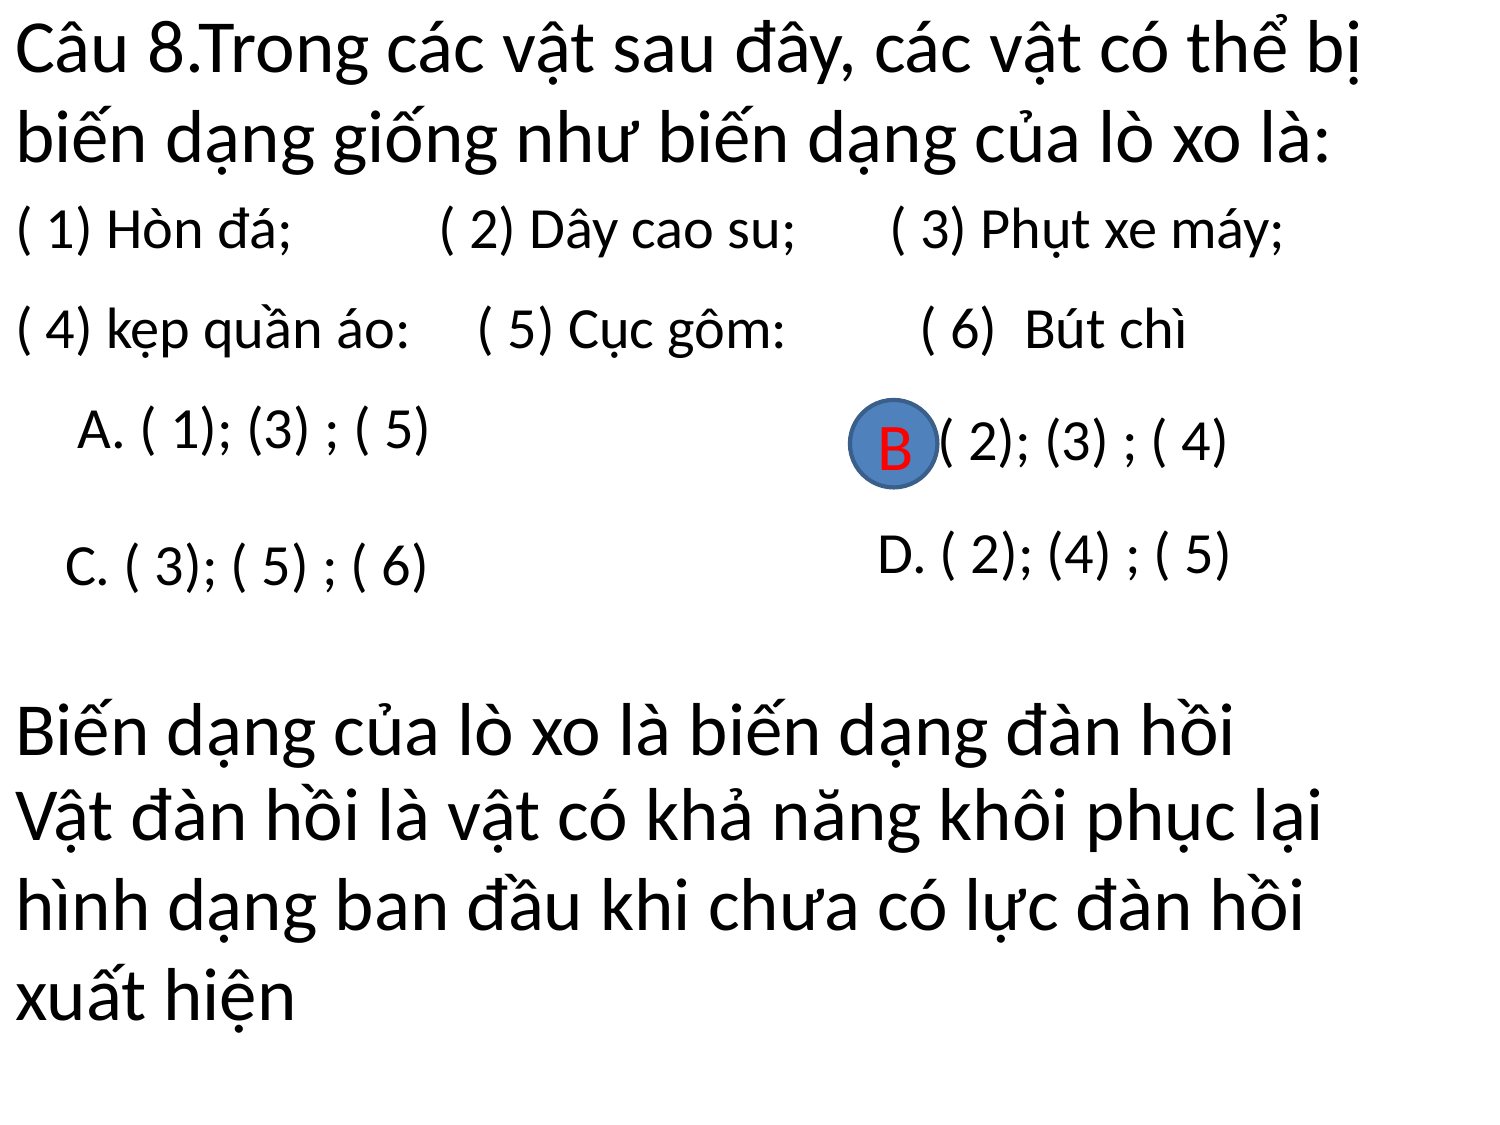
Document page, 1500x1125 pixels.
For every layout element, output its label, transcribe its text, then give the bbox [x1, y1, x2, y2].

text_box C. ( 3); ( 5) ; ( 6) [49, 512, 500, 613]
text_box Biến dạng của lò xo là biến dạng đàn hồi [0, 675, 1450, 775]
text_box B. ( 2); (3) ; ( 4) [862, 387, 1313, 488]
text_box Câu 8.Trong các vật sau đây, các vật có thể bị biến dạng giống như biến dạng của lò xo là: [0, 37, 1438, 138]
text_box A. ( 1); (3) ; ( 5) [62, 375, 513, 475]
text_box Vật đàn hồi là vật có khả năng khôi phục lại hình dạng ban đầu khi chưa có lực đàn hồi xuất hiện [0, 849, 1450, 950]
text_box ( 4) kẹp quần áo: ( 5) Cục gôm: ( 6) Bút chì [0, 275, 1438, 375]
text_box B [847, 397, 940, 490]
text_box ( 1) Hòn đá; ( 2) Dây cao su; ( 3) Phụt xe máy; [0, 174, 1438, 275]
text_box D. ( 2); (4) ; ( 5) [862, 500, 1313, 600]
